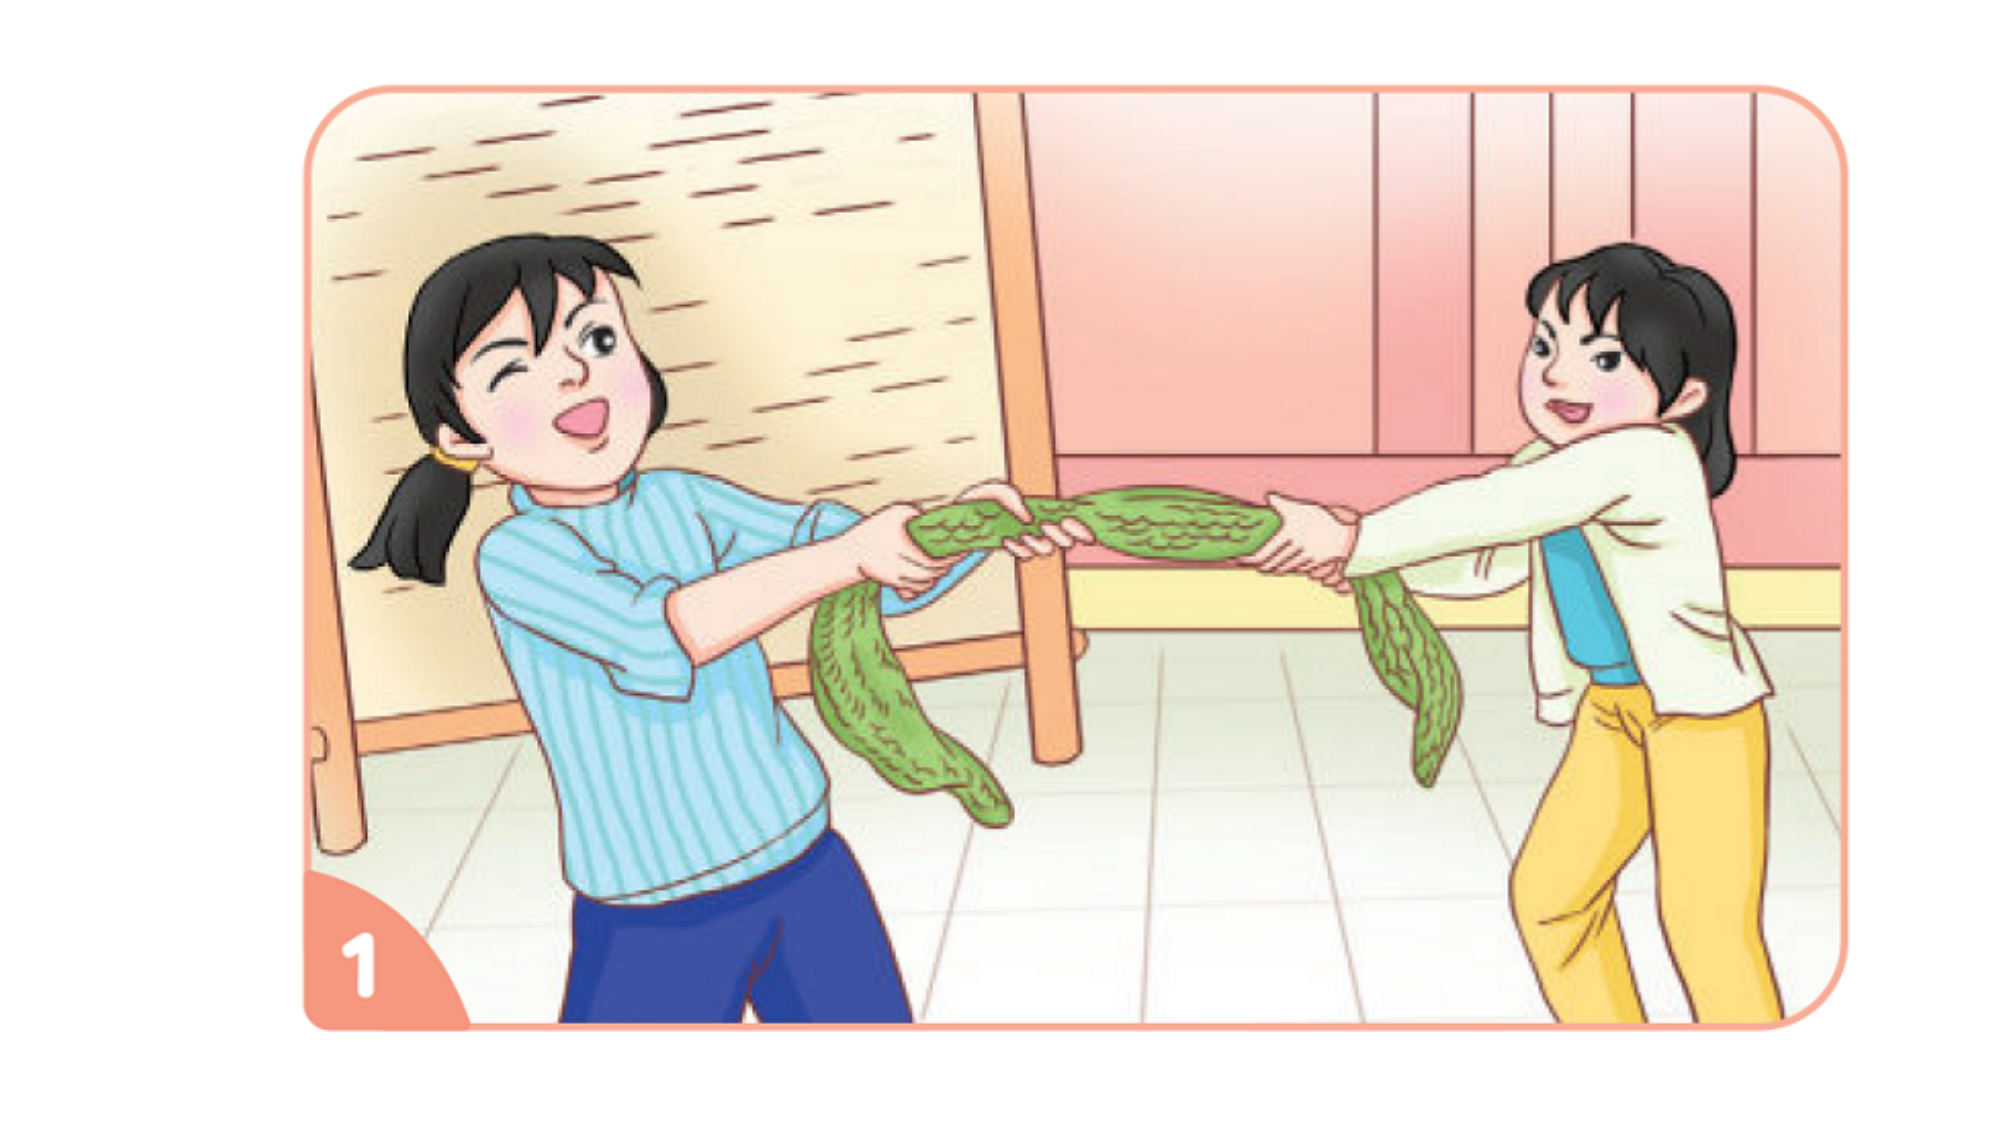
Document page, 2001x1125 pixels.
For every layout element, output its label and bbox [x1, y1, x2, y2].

picture [293, 74, 1861, 1038]
